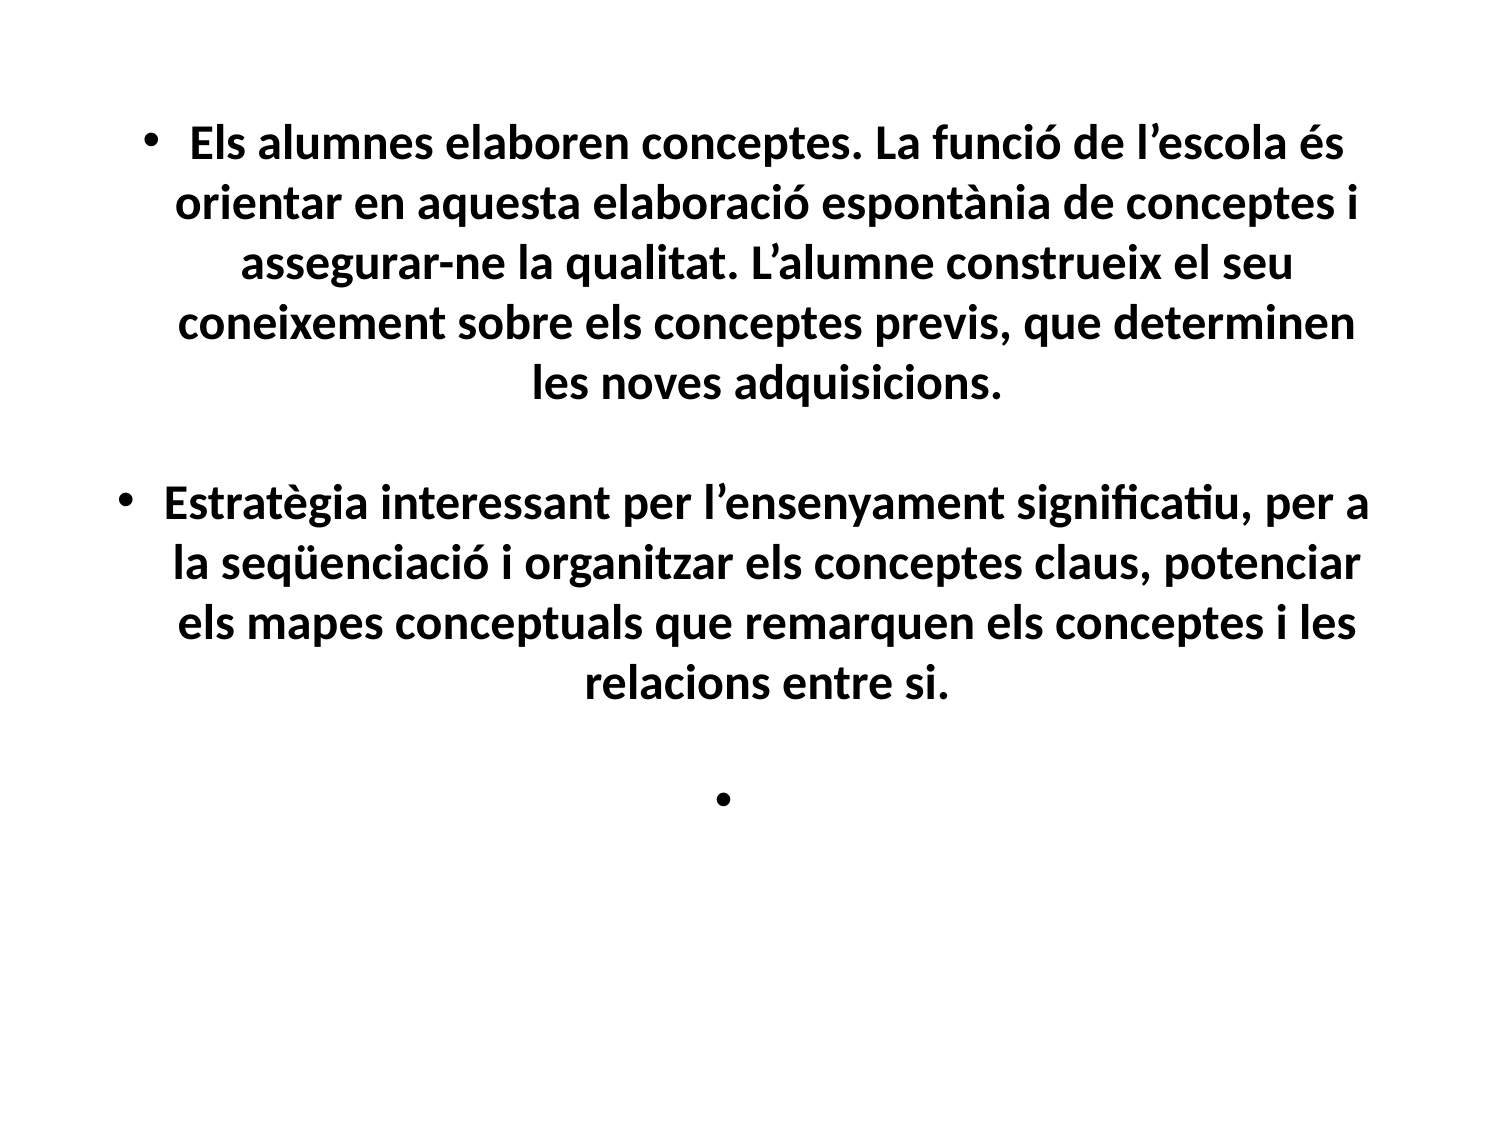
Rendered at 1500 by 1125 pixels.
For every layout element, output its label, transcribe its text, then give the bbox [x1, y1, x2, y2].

text_box Els alumnes elaboren conceptes. La funció de l’escola és orientar en aquesta elaboració espontània de conceptes i assegurar-ne la qualitat. L’alumne construeix el seu coneixement sobre els conceptes previs, que determinen les noves adquisicions. Estratègia interessant per l’ensenyament significatiu, per a la seqüenciació i organitzar els conceptes claus, potenciar els mapes conceptuals que remarquen els conceptes i les relacions entre si. [100, 101, 1388, 897]
